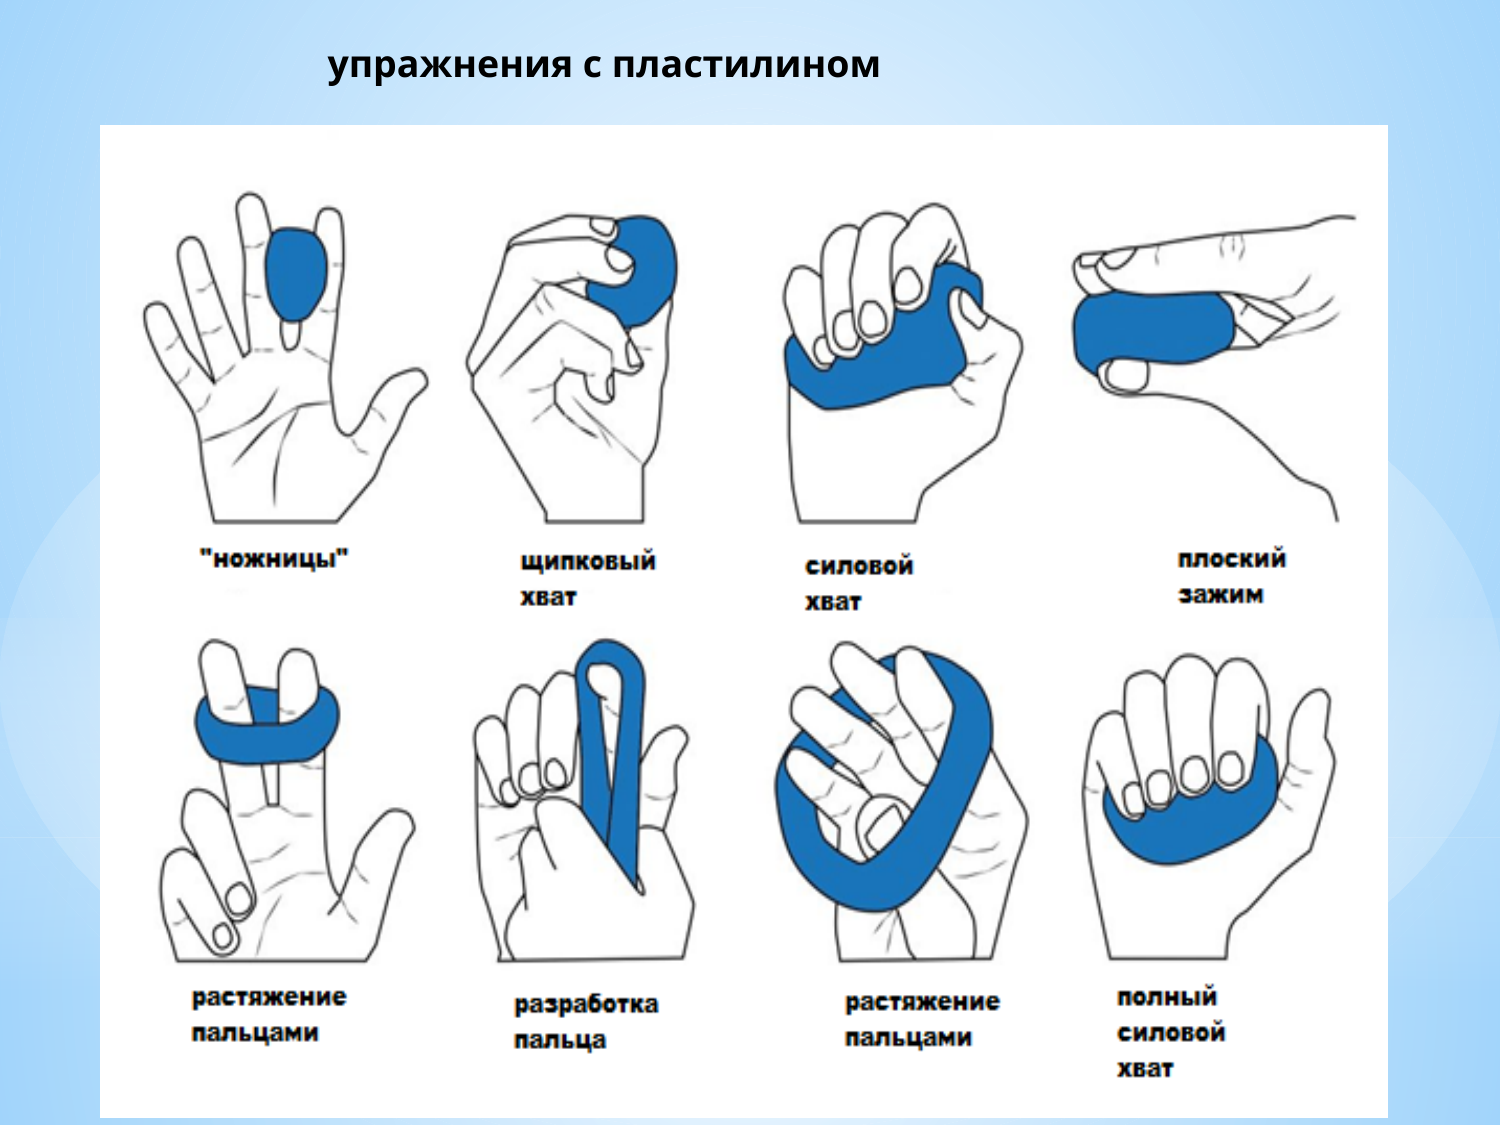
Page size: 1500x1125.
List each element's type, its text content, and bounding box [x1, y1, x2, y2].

text_box упражнения с пластилином [302, 32, 1053, 93]
picture [100, 125, 1389, 1118]
